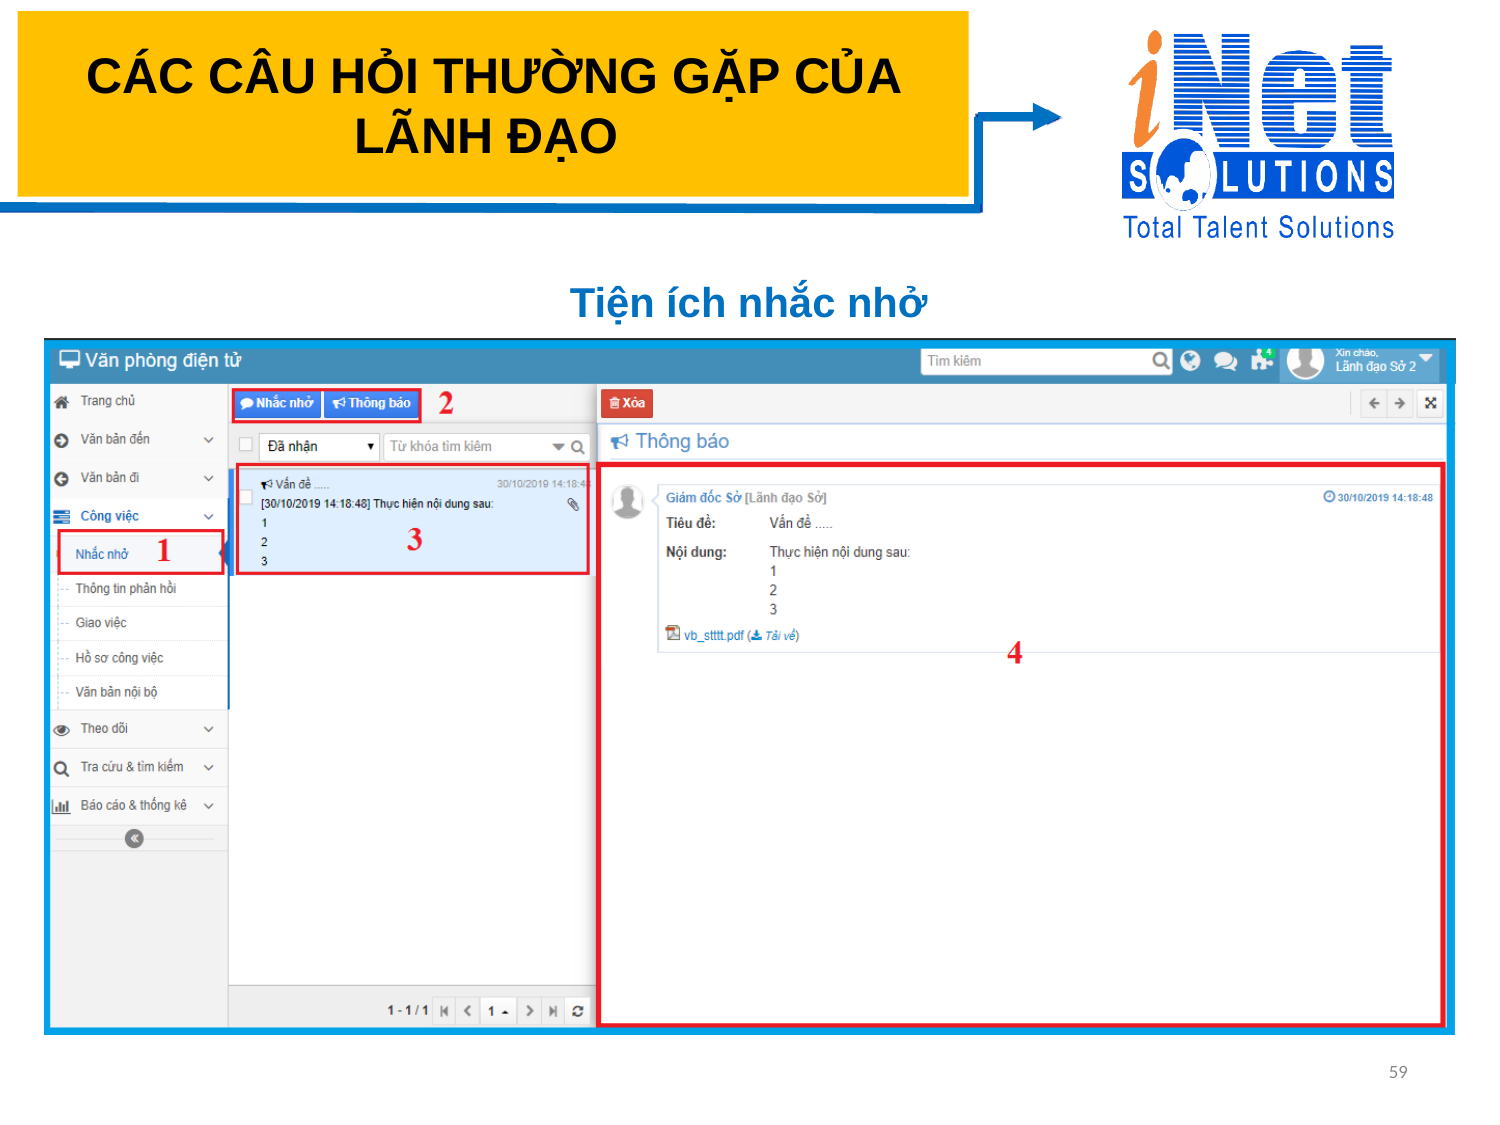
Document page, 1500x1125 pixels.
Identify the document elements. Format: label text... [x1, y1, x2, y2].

picture [0, 0, 1500, 1125]
title CÁC CÂU HỎI THƯỜNG GẶP CỦA LÃNH ĐẠO [17, 11, 969, 197]
list Tiện ích nhắc nhở [75, 243, 1423, 338]
slide_number 59 [1074, 1042, 1423, 1101]
